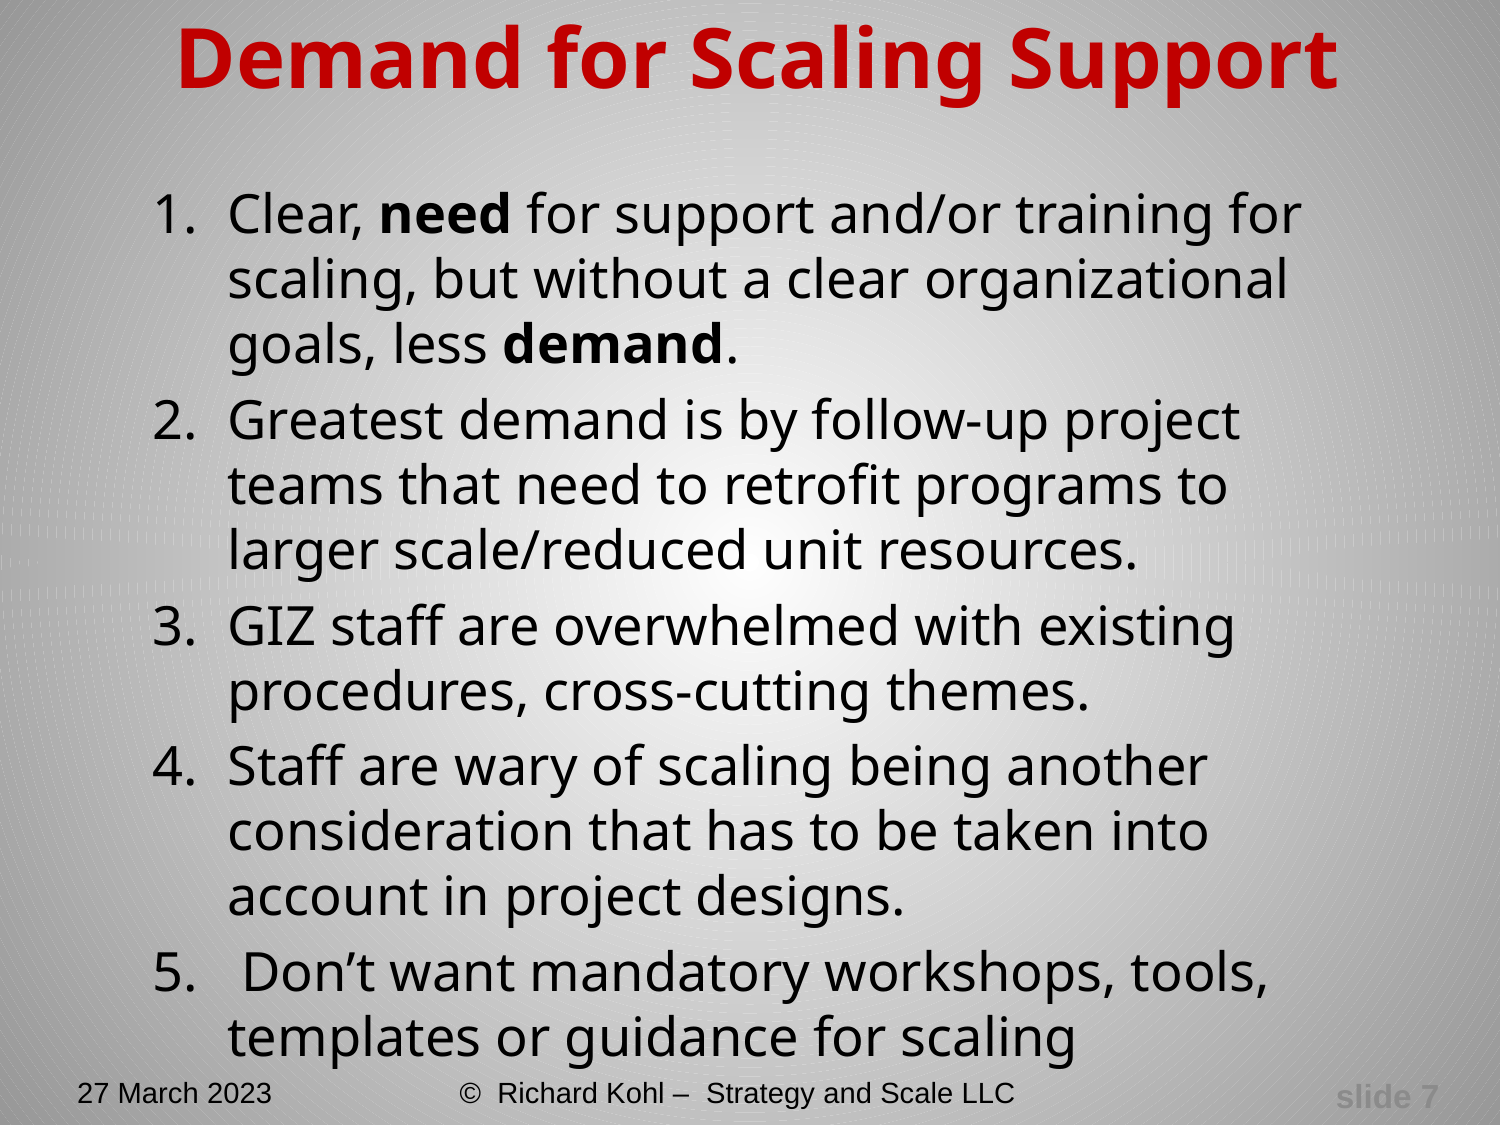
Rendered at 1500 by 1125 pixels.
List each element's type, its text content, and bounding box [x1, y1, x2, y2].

title Demand for Scaling Support [82, 7, 1433, 103]
slide_number slide 7 [1237, 1065, 1500, 1125]
list Clear, need for support and/or training for scaling, but without a clear organizational goals, less demand. Greatest demand is by follow-up project teams that need to retrofit programs to larger scale/reduced unit resources. GIZ staff are overwhelmed with existing procedures, cross-cutting themes. Staff are wary of scaling being another consideration that has to be taken into account in project designs. Don’t want mandatory workshops, tools, templates or guidance for scaling [137, 172, 1400, 1004]
text_box 27 March 2023 [62, 1066, 375, 1117]
text_box © Richard Kohl – Strategy and Scale LLC [375, 1066, 1163, 1117]
